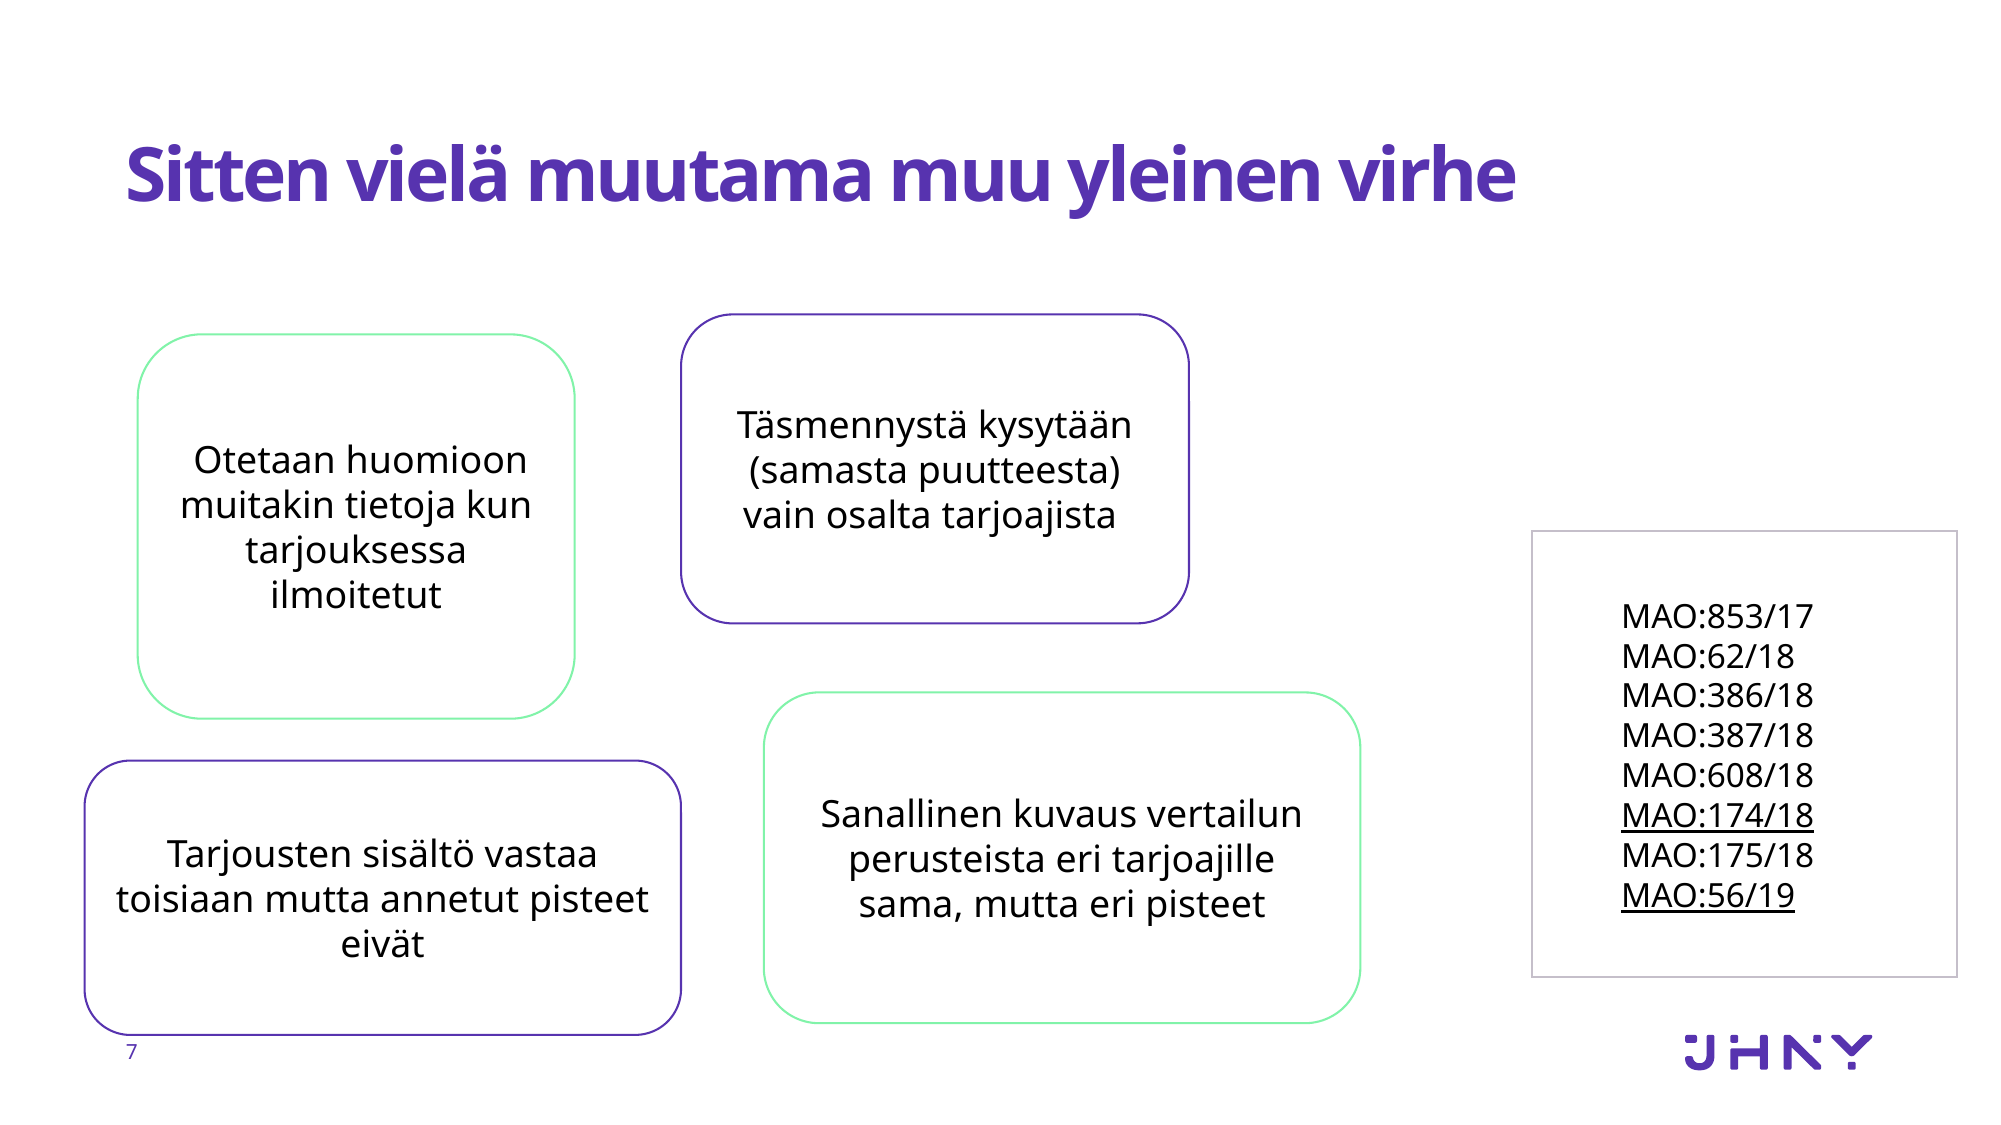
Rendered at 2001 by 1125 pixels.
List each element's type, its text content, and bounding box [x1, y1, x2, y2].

text_box Otetaan huomioon muitakin tietoja kun tarjouksessa ilmoitetut [136, 333, 576, 720]
slide_number 7 [125, 1036, 197, 1071]
text_box MAO:853/17 MAO:62/18 MAO:386/18 MAO:387/18 MAO:608/18 MAO:174/18 MAO:175/18 MAO:56/19 [1531, 530, 1958, 978]
text_box Täsmennystä kysytään (samasta puutteesta) vain osalta tarjoajista [680, 313, 1191, 625]
text_box Tarjousten sisältö vastaa toisiaan mutta annetut pisteet eivät [83, 759, 683, 1036]
text_box Sanallinen kuvaus vertailun perusteista eri tarjoajille sama, mutta eri pisteet [762, 691, 1362, 1025]
title Sitten vielä muutama muu yleinen virhe [125, 137, 1875, 398]
